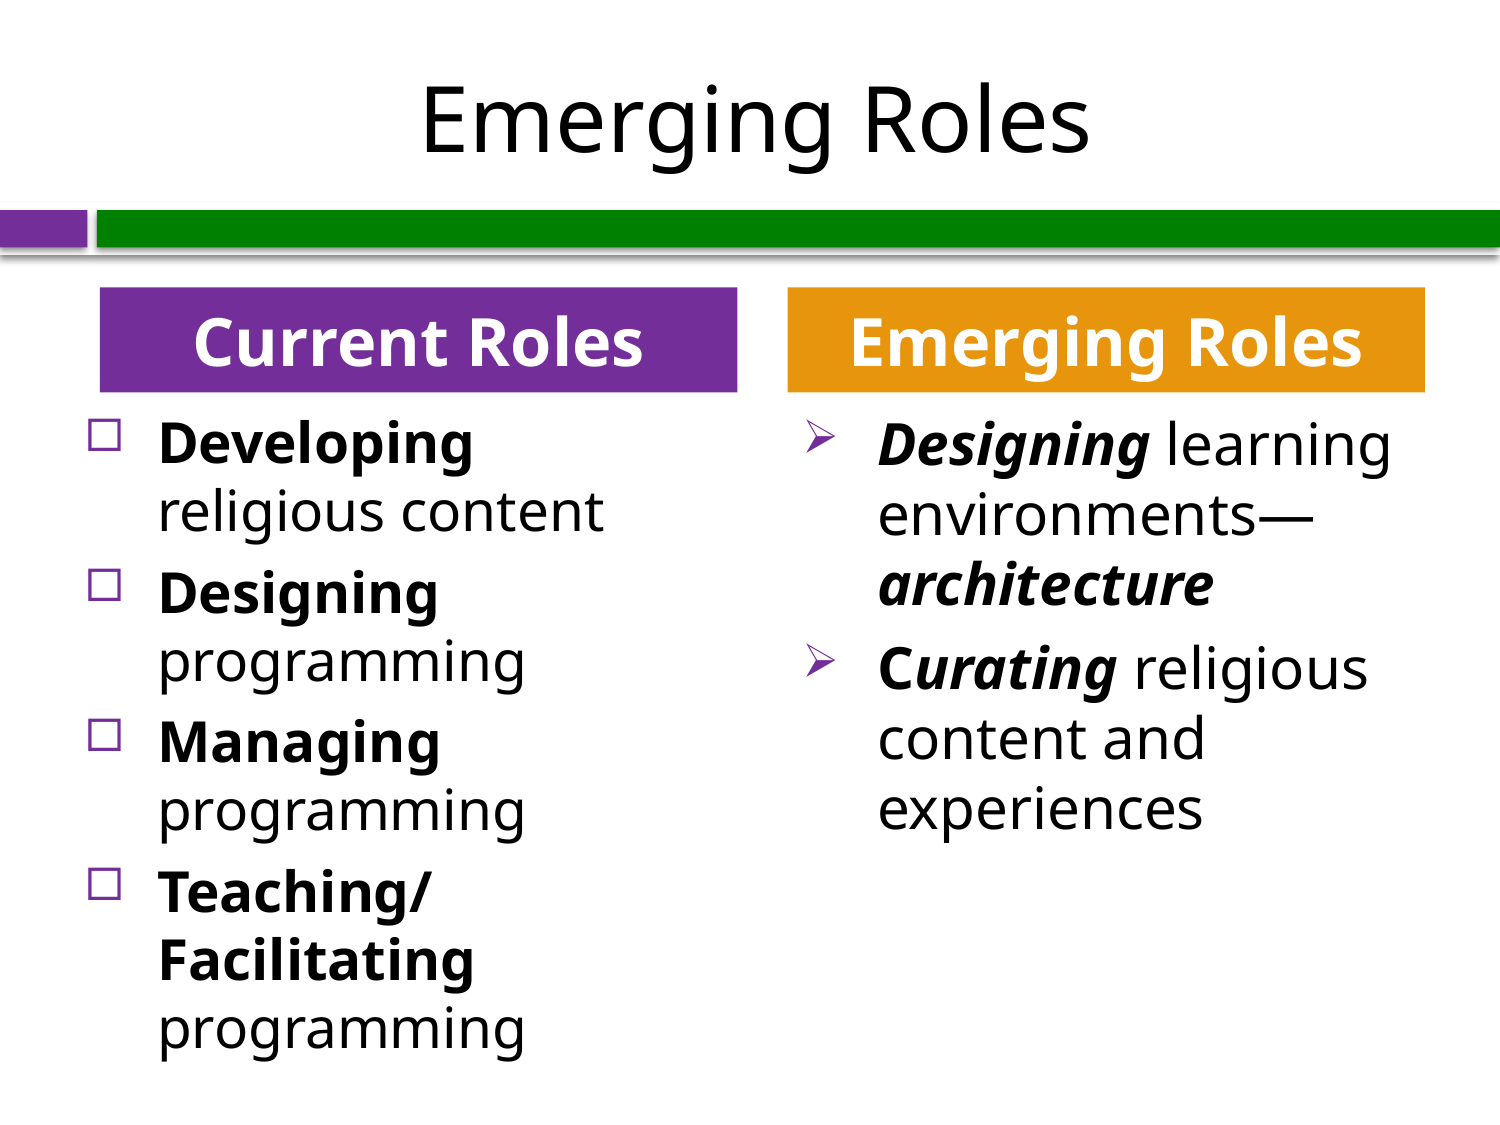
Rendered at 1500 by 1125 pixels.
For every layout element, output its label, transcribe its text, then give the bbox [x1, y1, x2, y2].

title Emerging Roles [87, 44, 1425, 188]
list Designing learning environments—architecture Curating religious content and experiences [787, 399, 1425, 1069]
list Emerging Roles [787, 287, 1425, 393]
list Current Roles [99, 287, 738, 393]
list Developing religious content Designing programming Managing programming Teaching/Facilitating programming [69, 399, 733, 1069]
